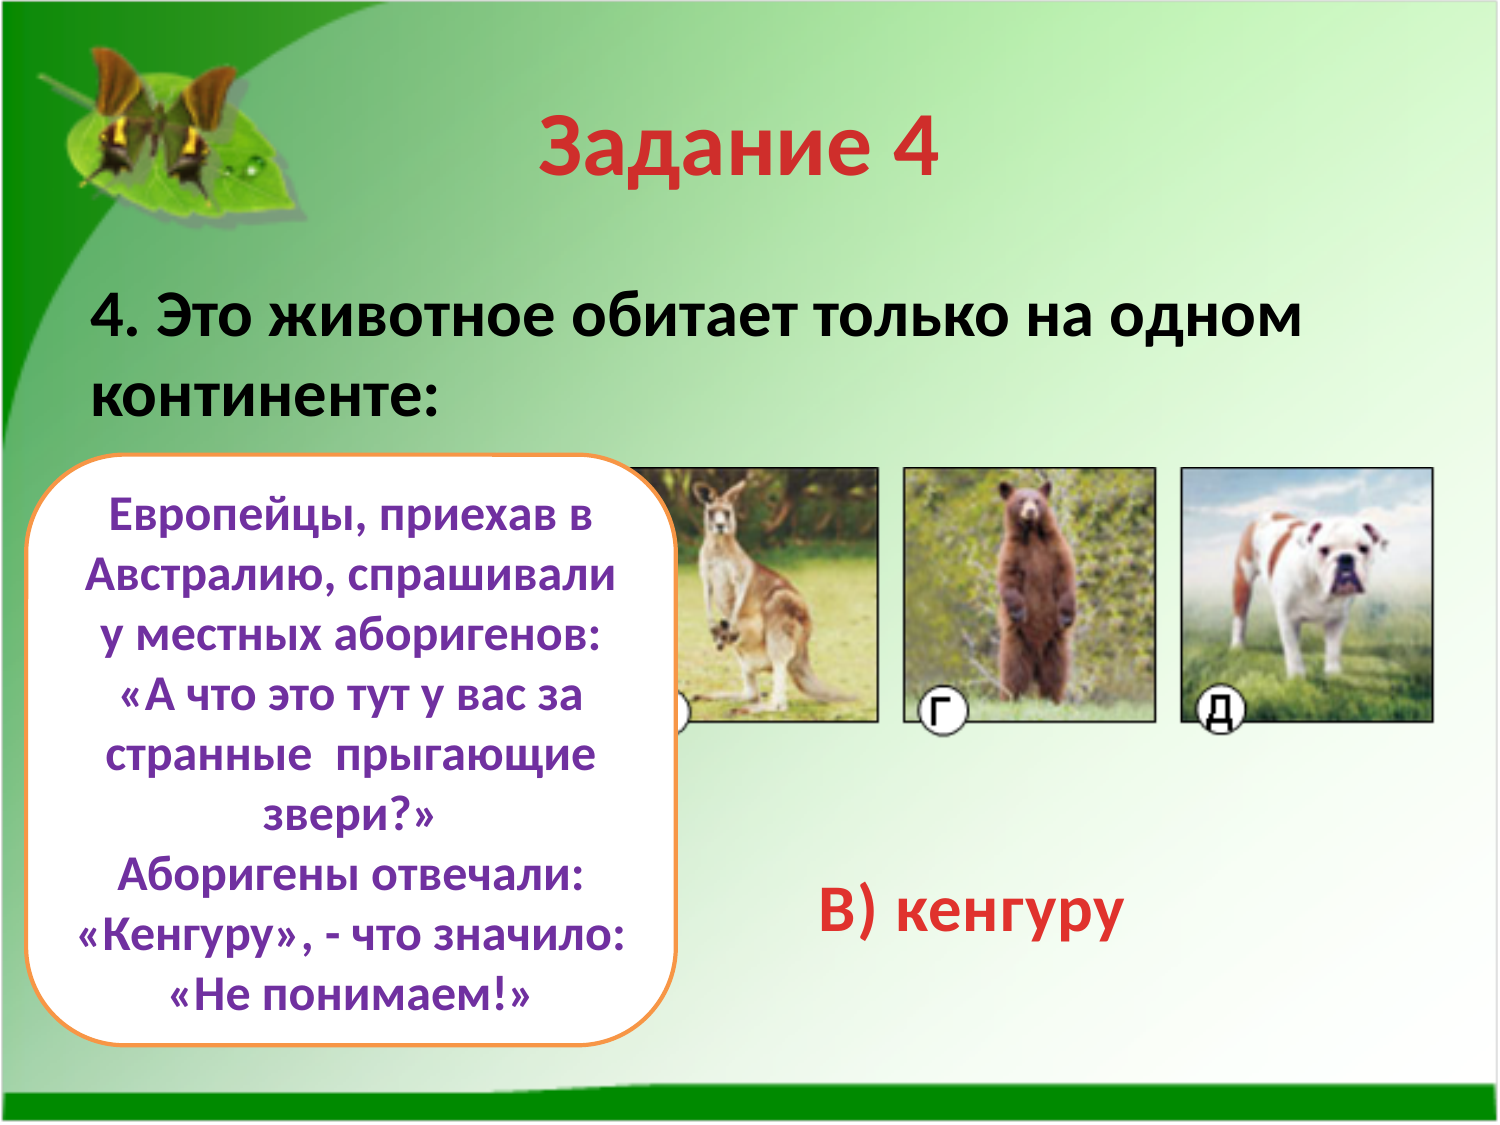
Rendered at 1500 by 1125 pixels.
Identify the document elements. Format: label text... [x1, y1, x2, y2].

text_box В) кенгуру [759, 857, 1185, 953]
title Задание 4 [75, 45, 1425, 233]
picture [0, 0, 1500, 1125]
text_box Европейцы, приехав в Австралию, спрашивали у местных аборигенов: «А что это тут у вас за странные прыгающие звери?» Аборигены отвечали: «Кенгуру», - что значило: «Не понимаем!» [24, 452, 678, 1048]
list 4. Это животное обитает только на одном континенте: [75, 262, 1425, 466]
